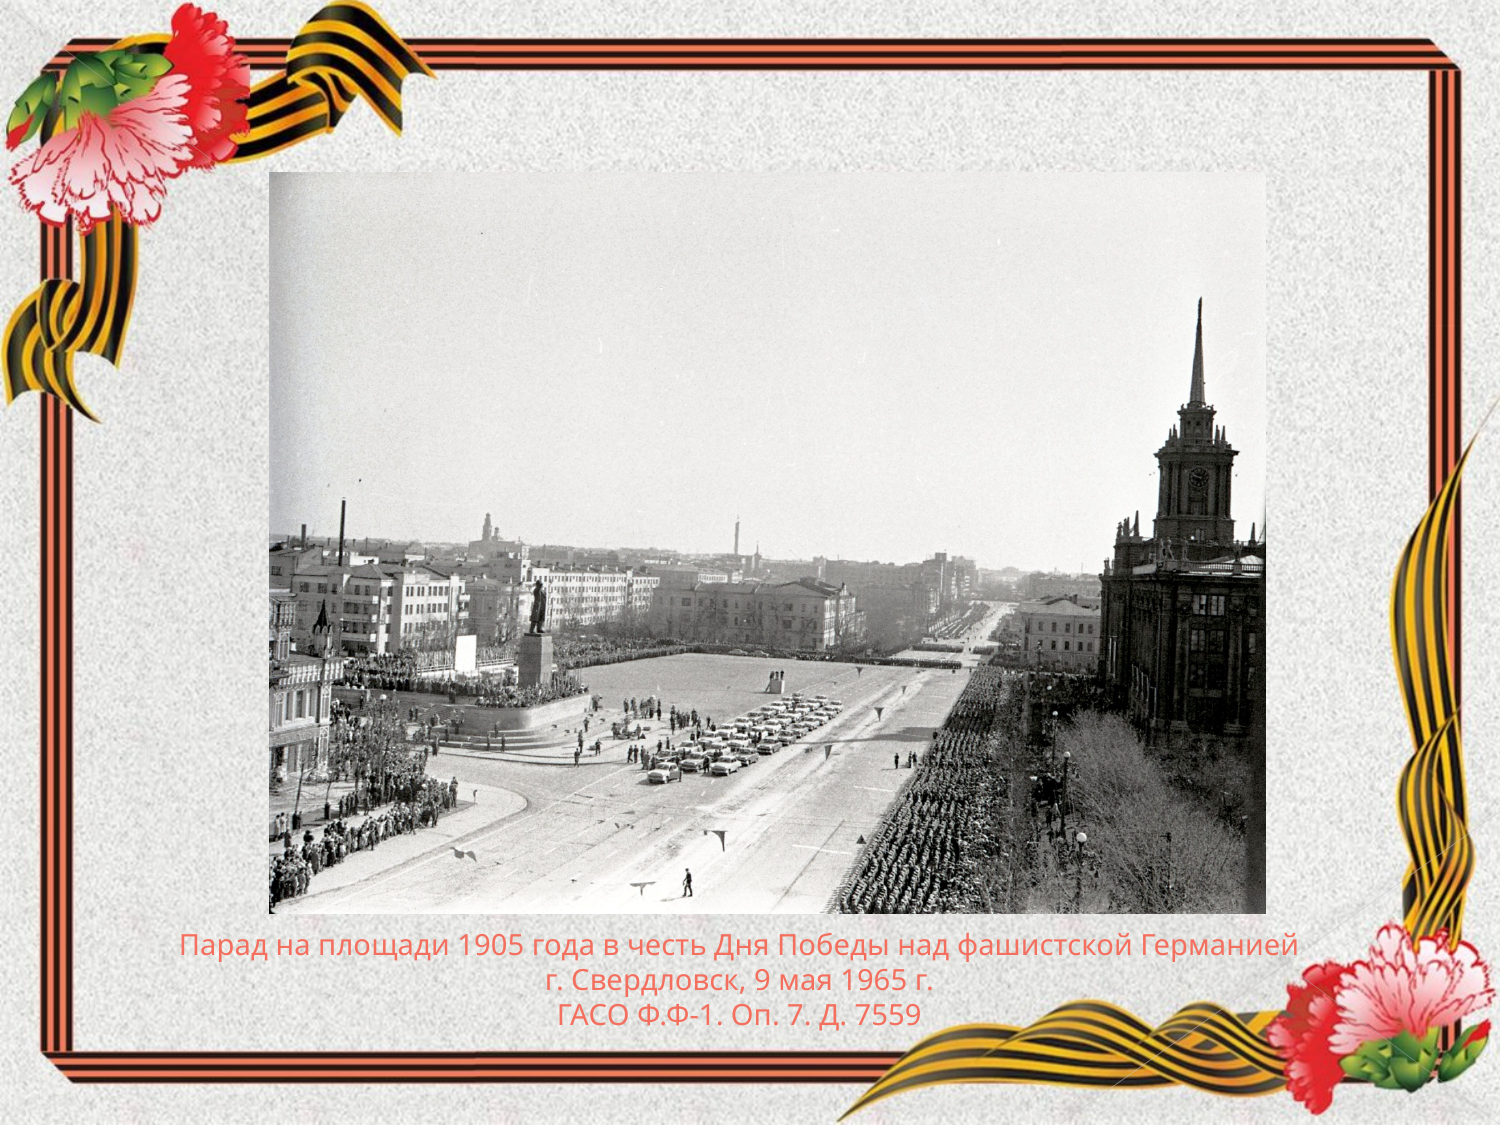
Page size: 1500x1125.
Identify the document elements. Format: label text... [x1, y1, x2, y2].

picture [0, 0, 1500, 1125]
text_box Парад на площади 1905 года в честь Дня Победы над фашистской Германией г. Свердловск, 9 мая 1965 г. ГАСО Ф.Ф-1. Оп. 7. Д. 7559 [70, 925, 1409, 1032]
picture [1343, 813, 1500, 1123]
